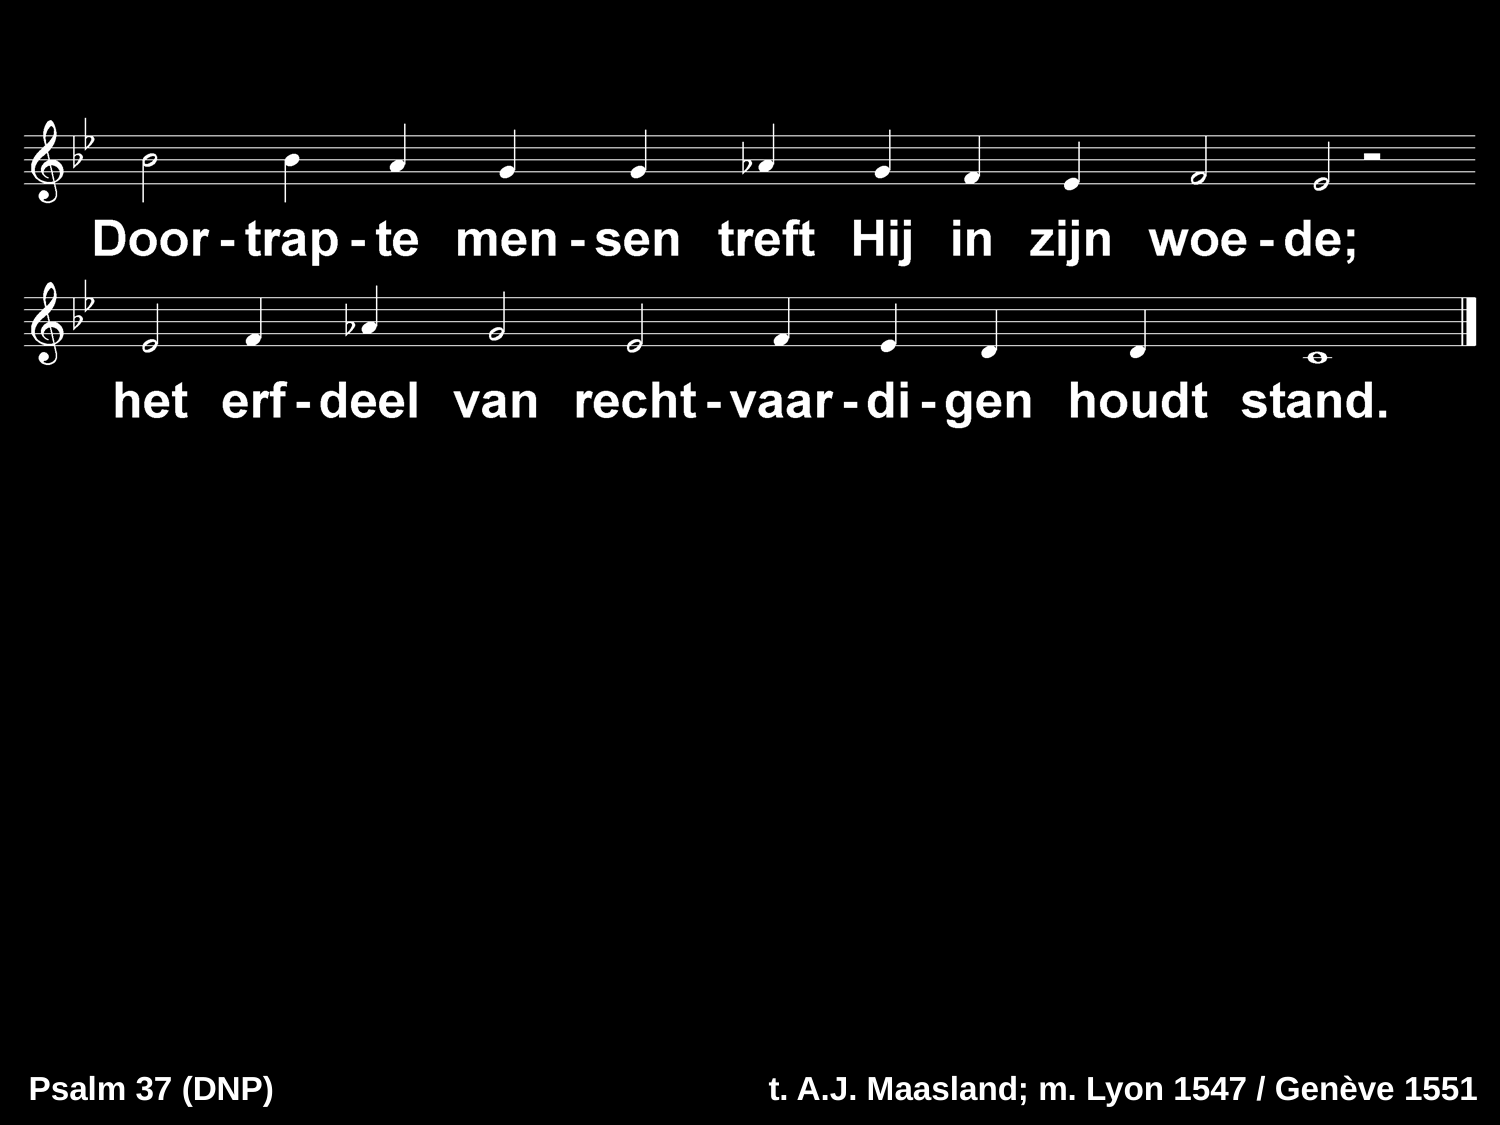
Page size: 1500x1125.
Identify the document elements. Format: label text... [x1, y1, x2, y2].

picture [10, 103, 1490, 443]
text_box Psalm 37 (DNP) t. A.J. Maasland; m. Lyon 1547 / Genève 1551 [13, 1059, 1495, 1115]
